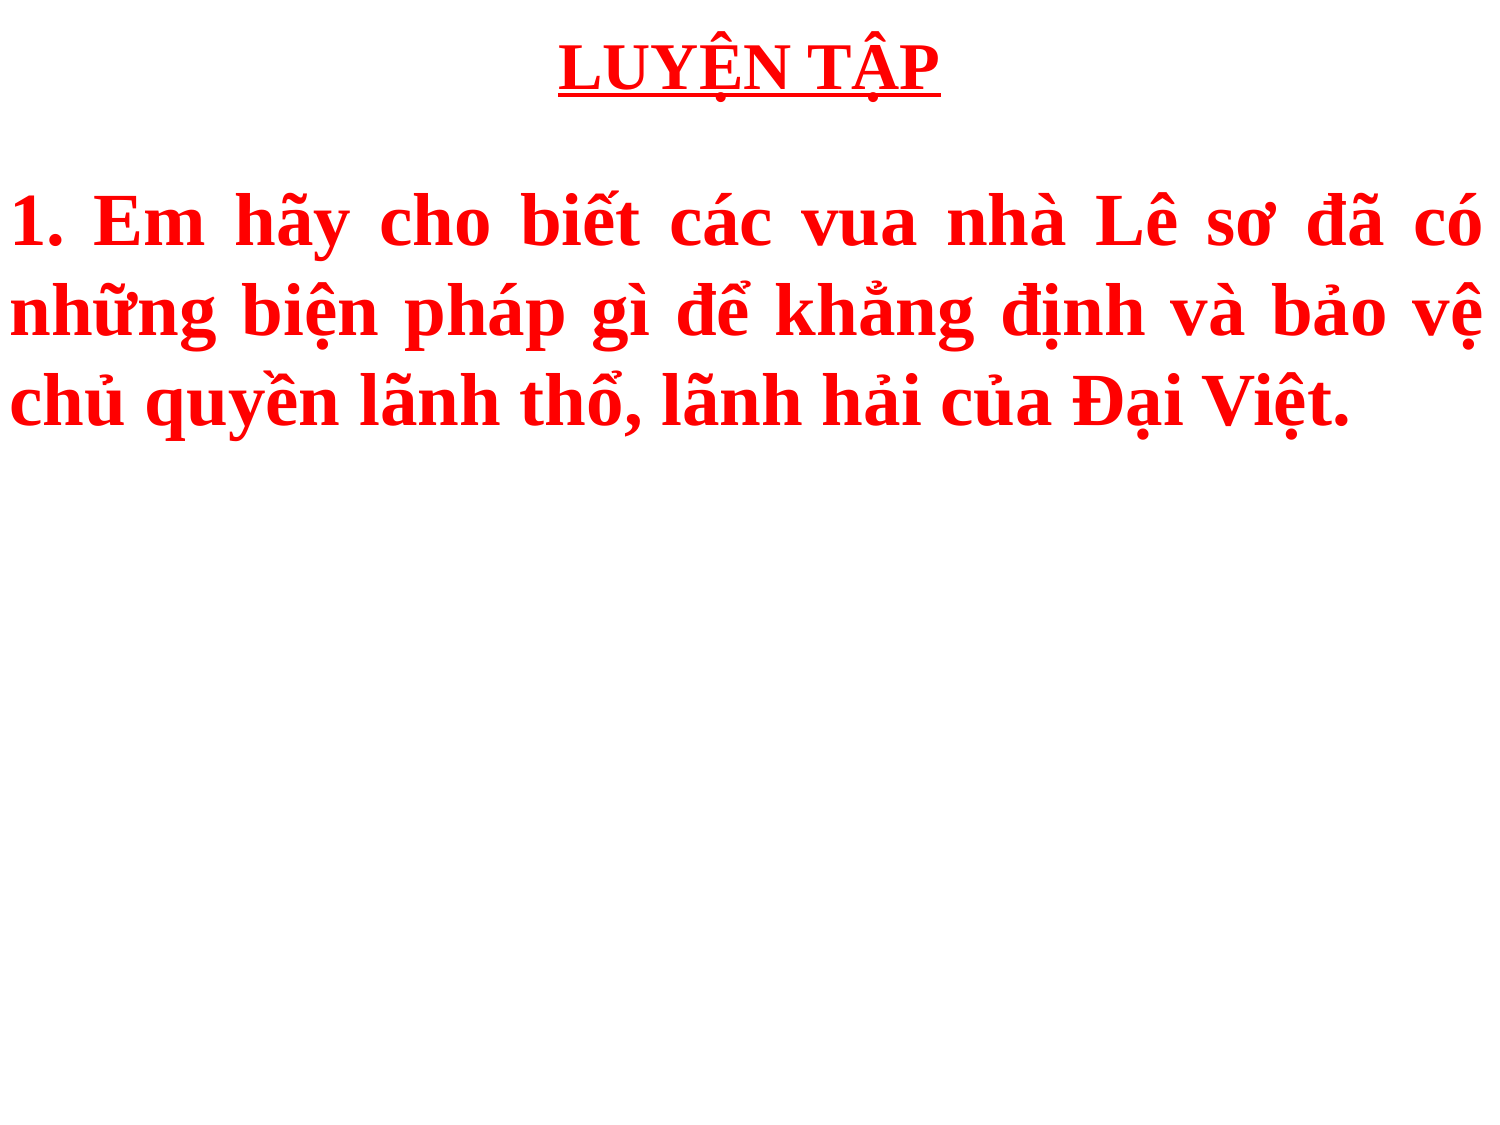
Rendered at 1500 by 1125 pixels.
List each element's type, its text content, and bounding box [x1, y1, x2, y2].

title LUYỆN TẬP [0, 12, 1499, 113]
list 1. Em hãy cho biết các vua nhà Lê sơ đã có những biện pháp gì để khẳng định và bảo vệ chủ quyền lãnh thổ, lãnh hải của Đại Việt. [0, 162, 1500, 988]
